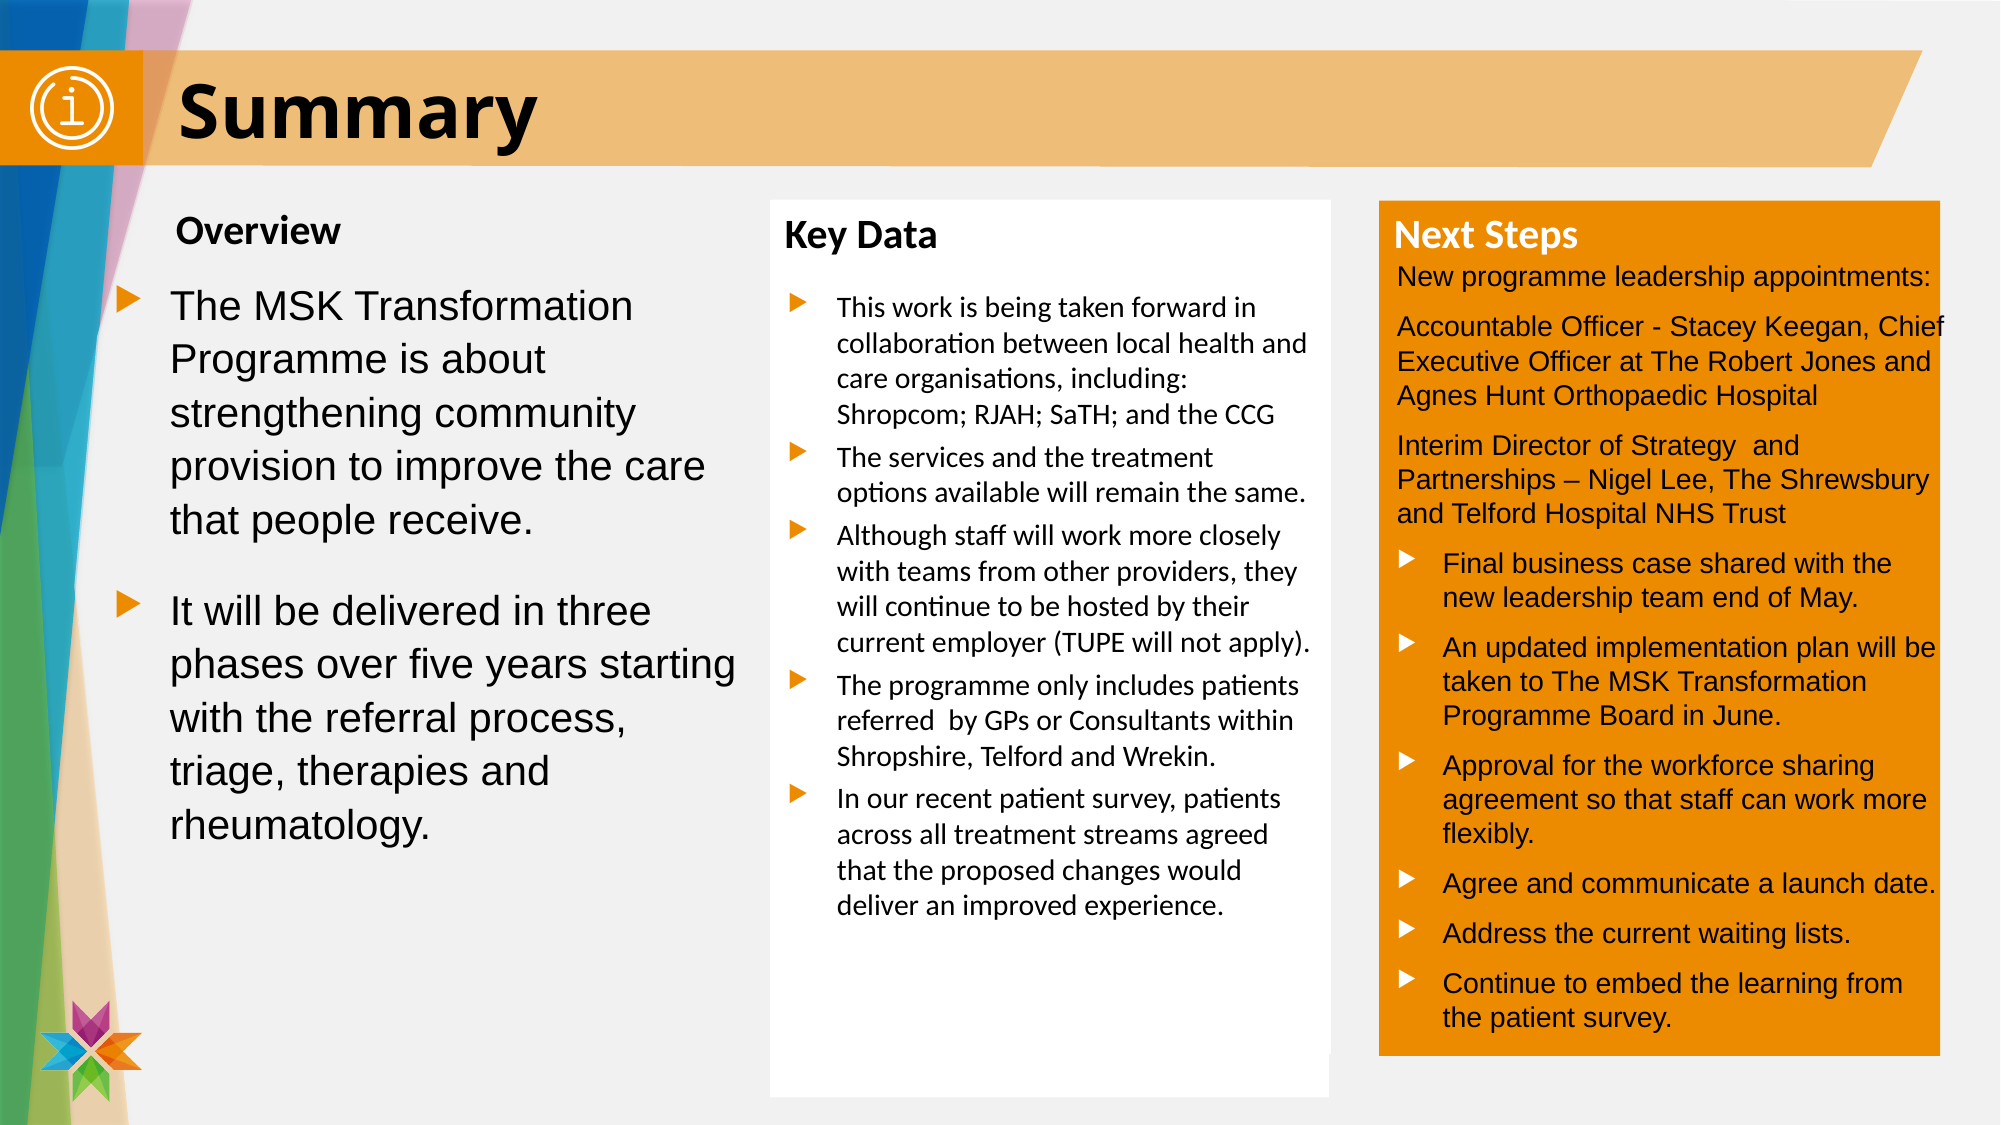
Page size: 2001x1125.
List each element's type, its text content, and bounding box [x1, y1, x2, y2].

list New programme leadership appointments: Accountable Officer - Stacey Keegan, Chief Executive Officer at The Robert Jones and Agnes Hunt Orthopaedic Hospital Interim Director of Strategy and Partnerships – Nigel Lee, The Shrewsbury and Telford Hospital NHS Trust Final business case shared with the new leadership team end of May. An updated implementation plan will be taken to The MSK Transformation Programme Board in June. Approval for the workforce sharing agreement so that staff can work more flexibly. Agree and communicate a launch date. Address the current waiting lists. Continue to embed the learning from the patient survey. [1379, 258, 1964, 1091]
picture [30, 66, 114, 150]
picture [38, 998, 144, 1104]
title Summary [161, 52, 1889, 166]
list The MSK Transformation Programme is about strengthening community provision to improve the care that people receive. It will be delivered in three phases over five years starting with the referral process, triage, therapies and rheumatology. [95, 275, 758, 1055]
list This work is being taken forward in collaboration between local health and care organisations, including: Shropcom; RJAH; SaTH; and the CCG The services and the treatment options available will remain the same. Although staff will work more closely with teams from other providers, they will continue to be hosted by their current employer (TUPE will not apply). The programme only includes patients referred by GPs or Consultants within Shropshire, Telford and Wrekin. In our recent patient survey, patients across all treatment streams agreed that the proposed changes would deliver an improved experience. [770, 267, 1330, 1098]
